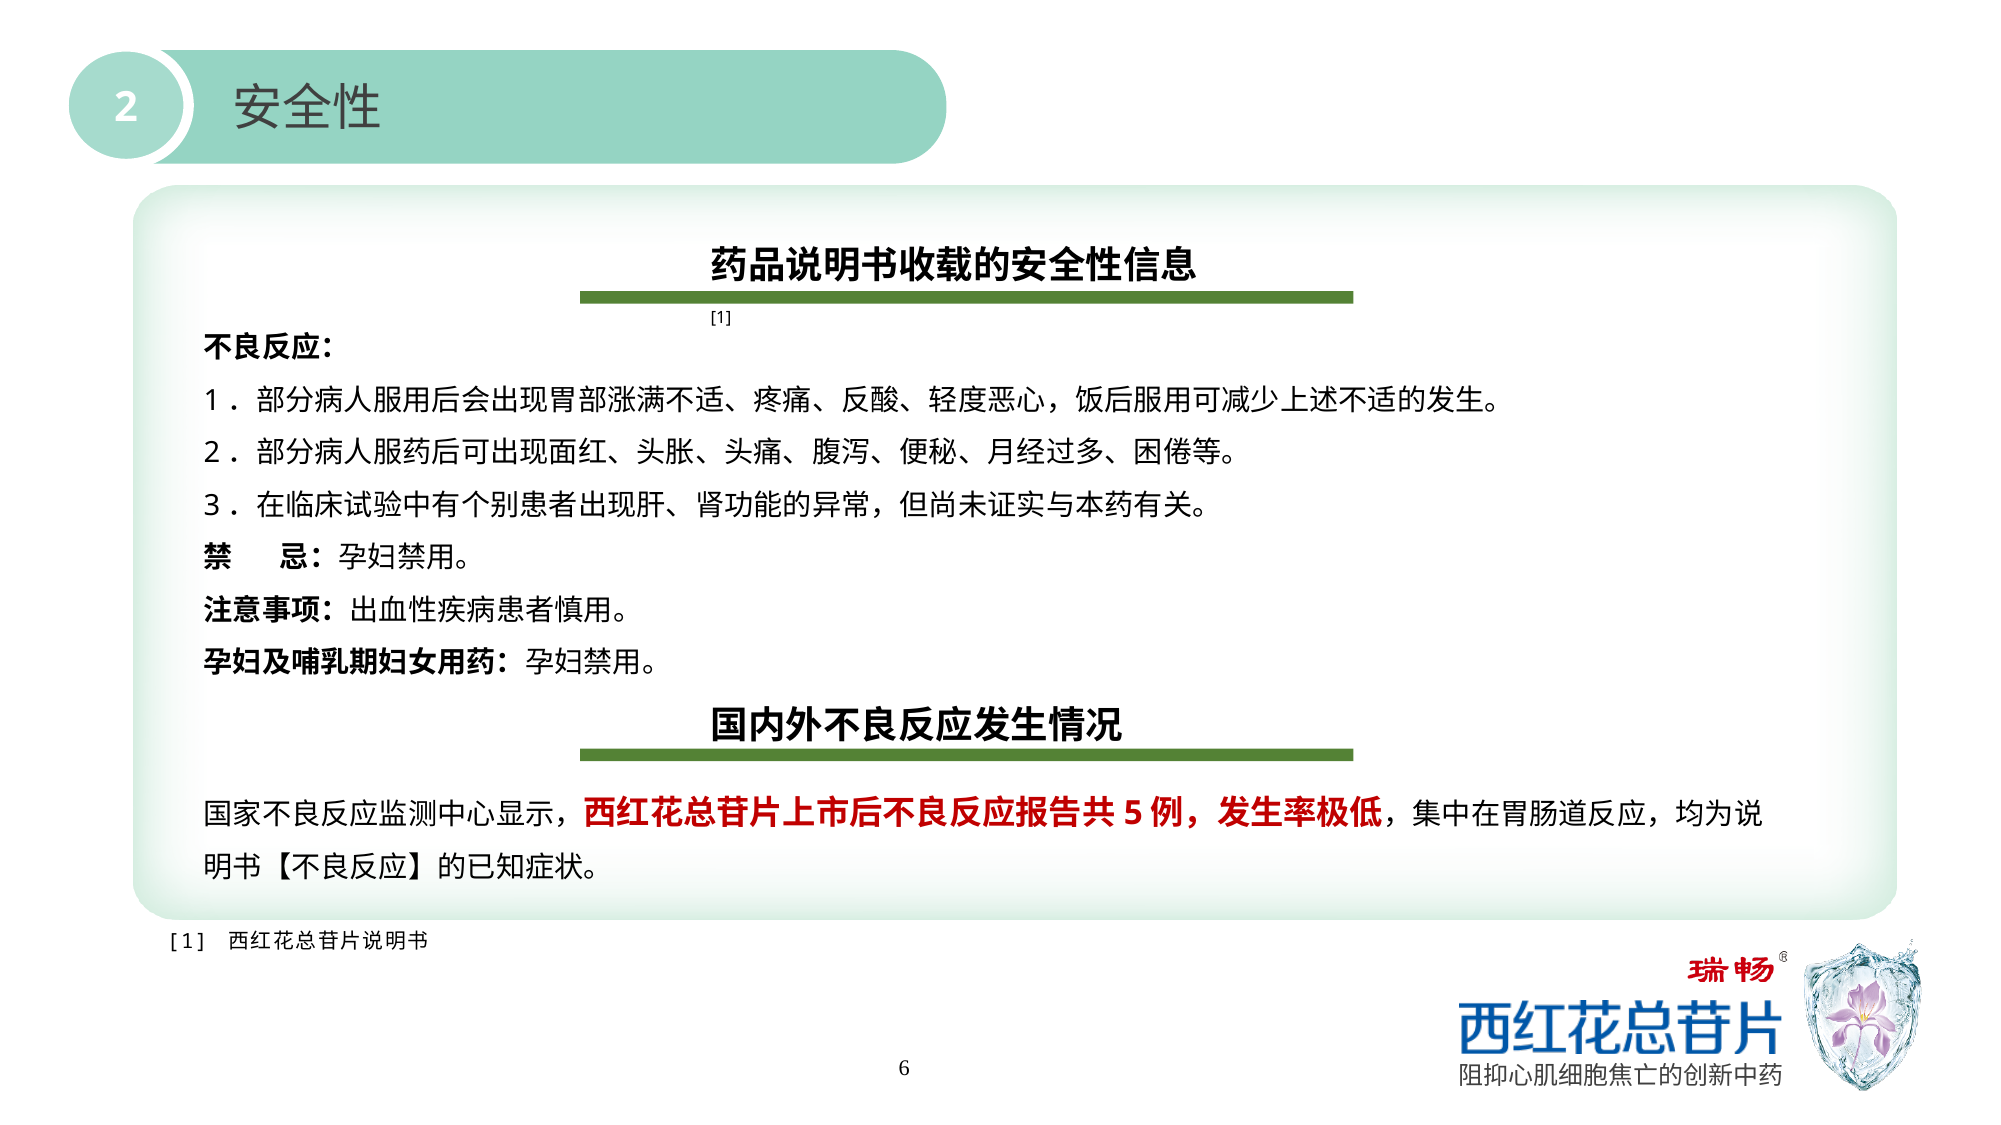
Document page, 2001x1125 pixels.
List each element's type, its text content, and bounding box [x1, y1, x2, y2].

text_box [1] 西红花总苷片说明书 [152, 920, 599, 960]
picture [133, 185, 1897, 920]
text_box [63, 46, 947, 164]
picture [1793, 935, 1931, 1101]
